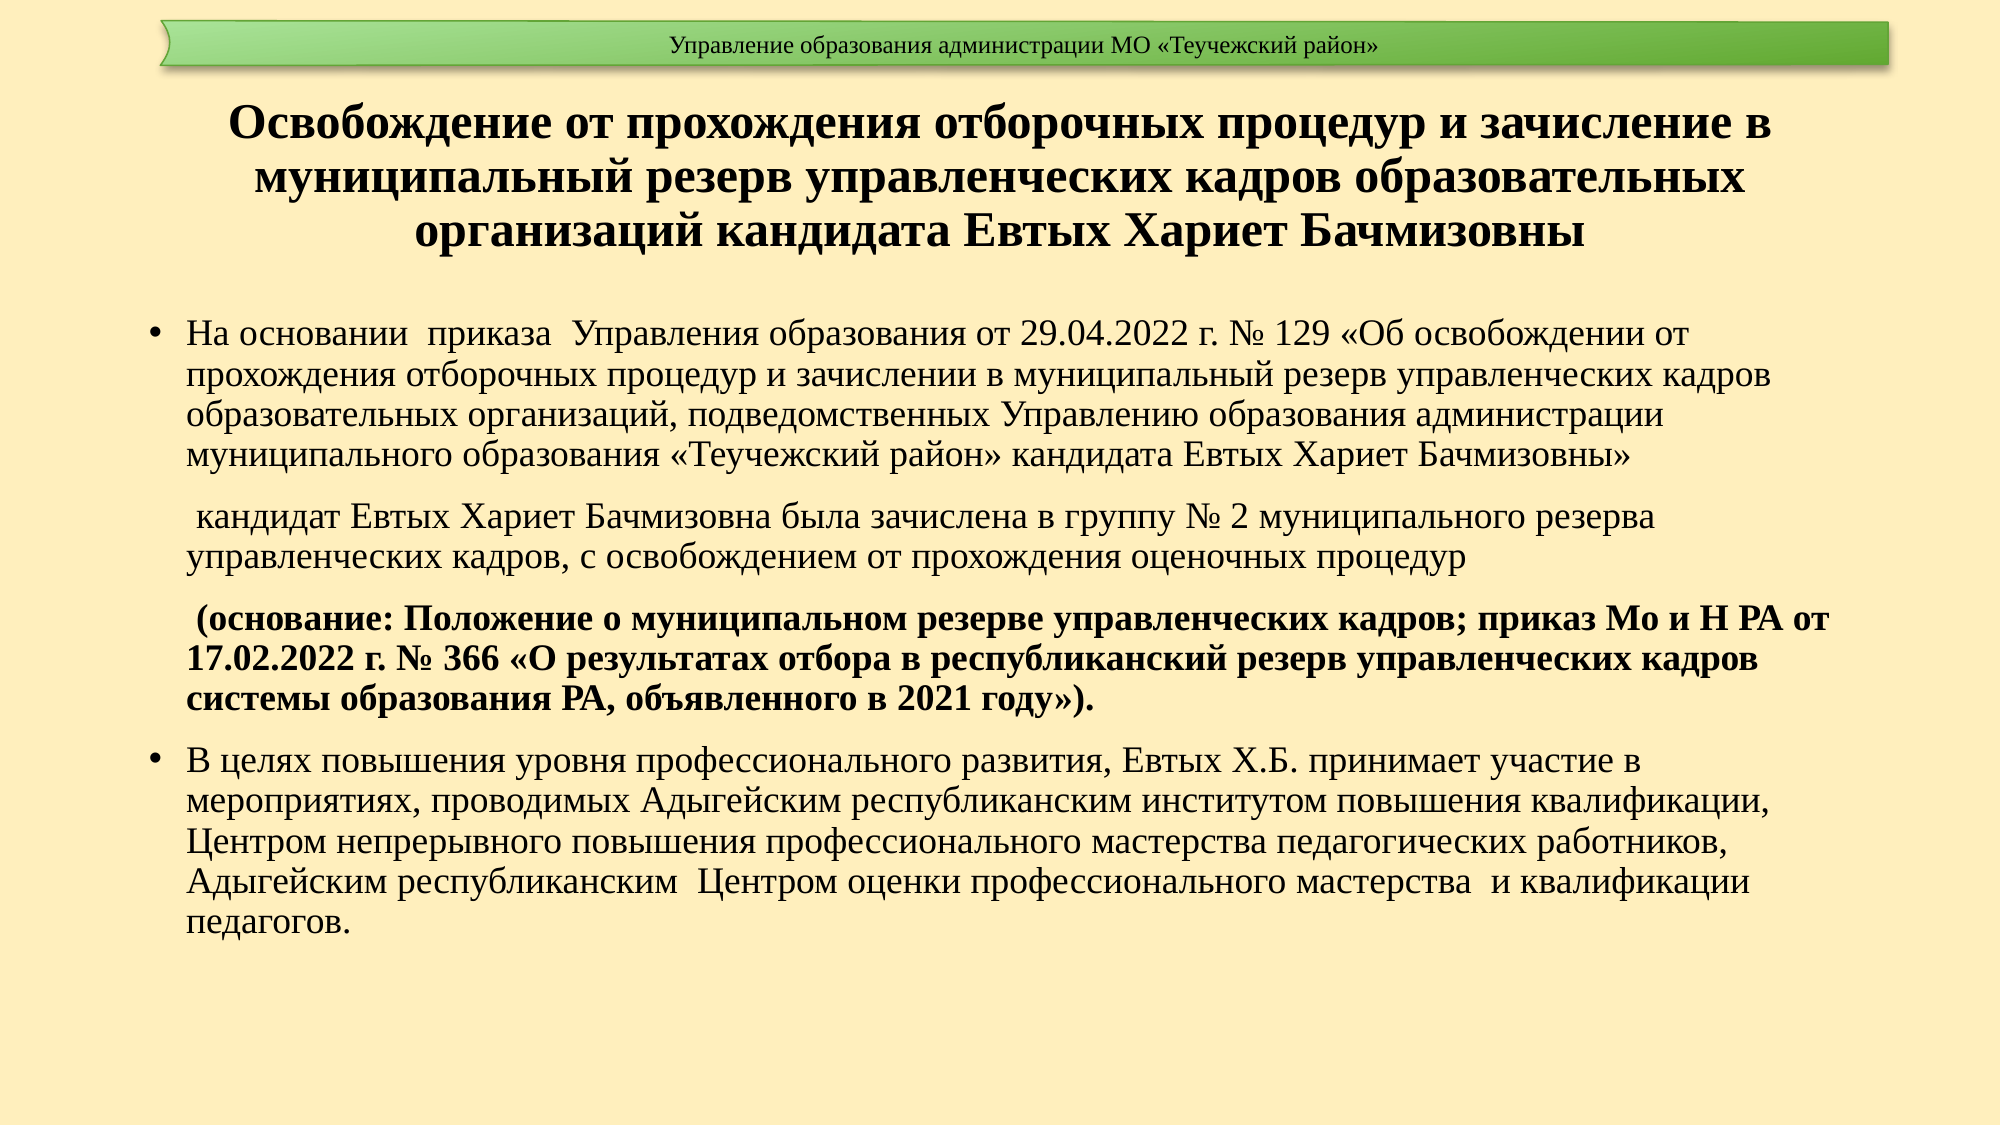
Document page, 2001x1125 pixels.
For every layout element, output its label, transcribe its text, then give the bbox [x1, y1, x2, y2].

text_box Управление образования администрации МО «Теучежский район» [160, 20, 1888, 66]
title Освобождение от прохождения отборочных процедур и зачисление в муниципальный резерв управленческих кадров образовательных организаций кандидата Евтых Хариет Бачмизовны [137, 120, 1863, 251]
list На основании приказа Управления образования от 29.04.2022 г. № 129 «Об освобождении от прохождения отборочных процедур и зачислении в муниципальный резерв управленческих кадров образовательных организаций, подведомственных Управлению образования администрации муниципального образования «Теучежский район» кандидата Евтых Хариет Бачмизовны» кандидат Евтых Хариет Бачмизовна была зачислена в группу № 2 муниципального резерва управленческих кадров, с освобождением от прохождения оценочных процедур (основание: Положение о муниципальном резерве управленческих кадров; приказ Мо и Н РА от 17.02.2022 г. № 366 «О результатах отбора в республиканский резерв управленческих кадров системы образования РА, объявленного в 2021 году»). В целях повышения уровня профессионального развития, Евтых Х.Б. принимает участие в мероприятиях, проводимых Адыгейским республиканским институтом повышения квалификации, Центром непрерывного повышения профессионального мастерства педагогических работников, Адыгейским республиканским Центром оценки профессионального мастерства и квалификации педагогов. [137, 251, 1863, 1014]
